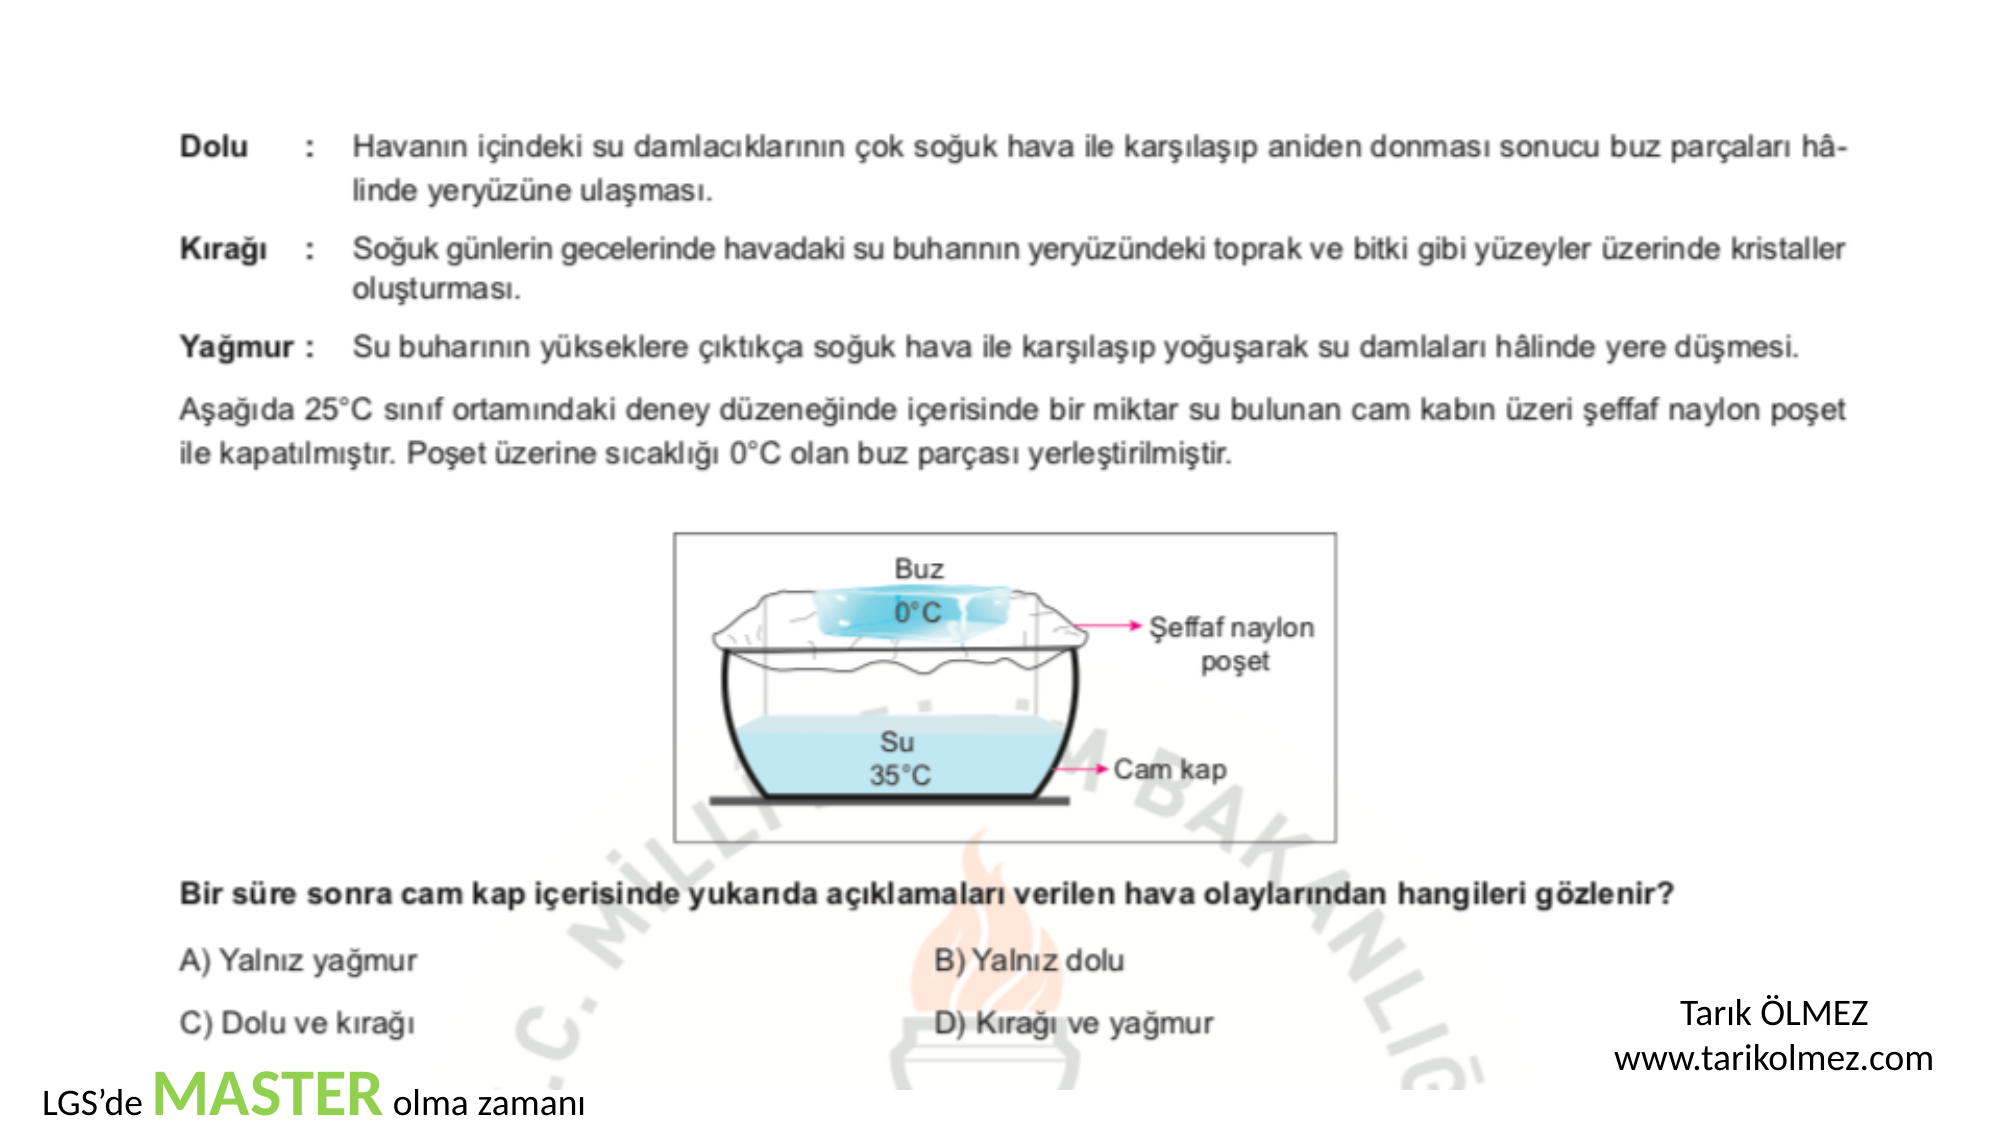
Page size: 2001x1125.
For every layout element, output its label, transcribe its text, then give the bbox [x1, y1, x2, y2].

picture [154, 84, 1895, 1090]
text_box Tarık ÖLMEZ www.tarikolmez.com [1895, 980, 2000, 1086]
text_box LGS’de MASTER olma zamanı [27, 1041, 970, 1125]
